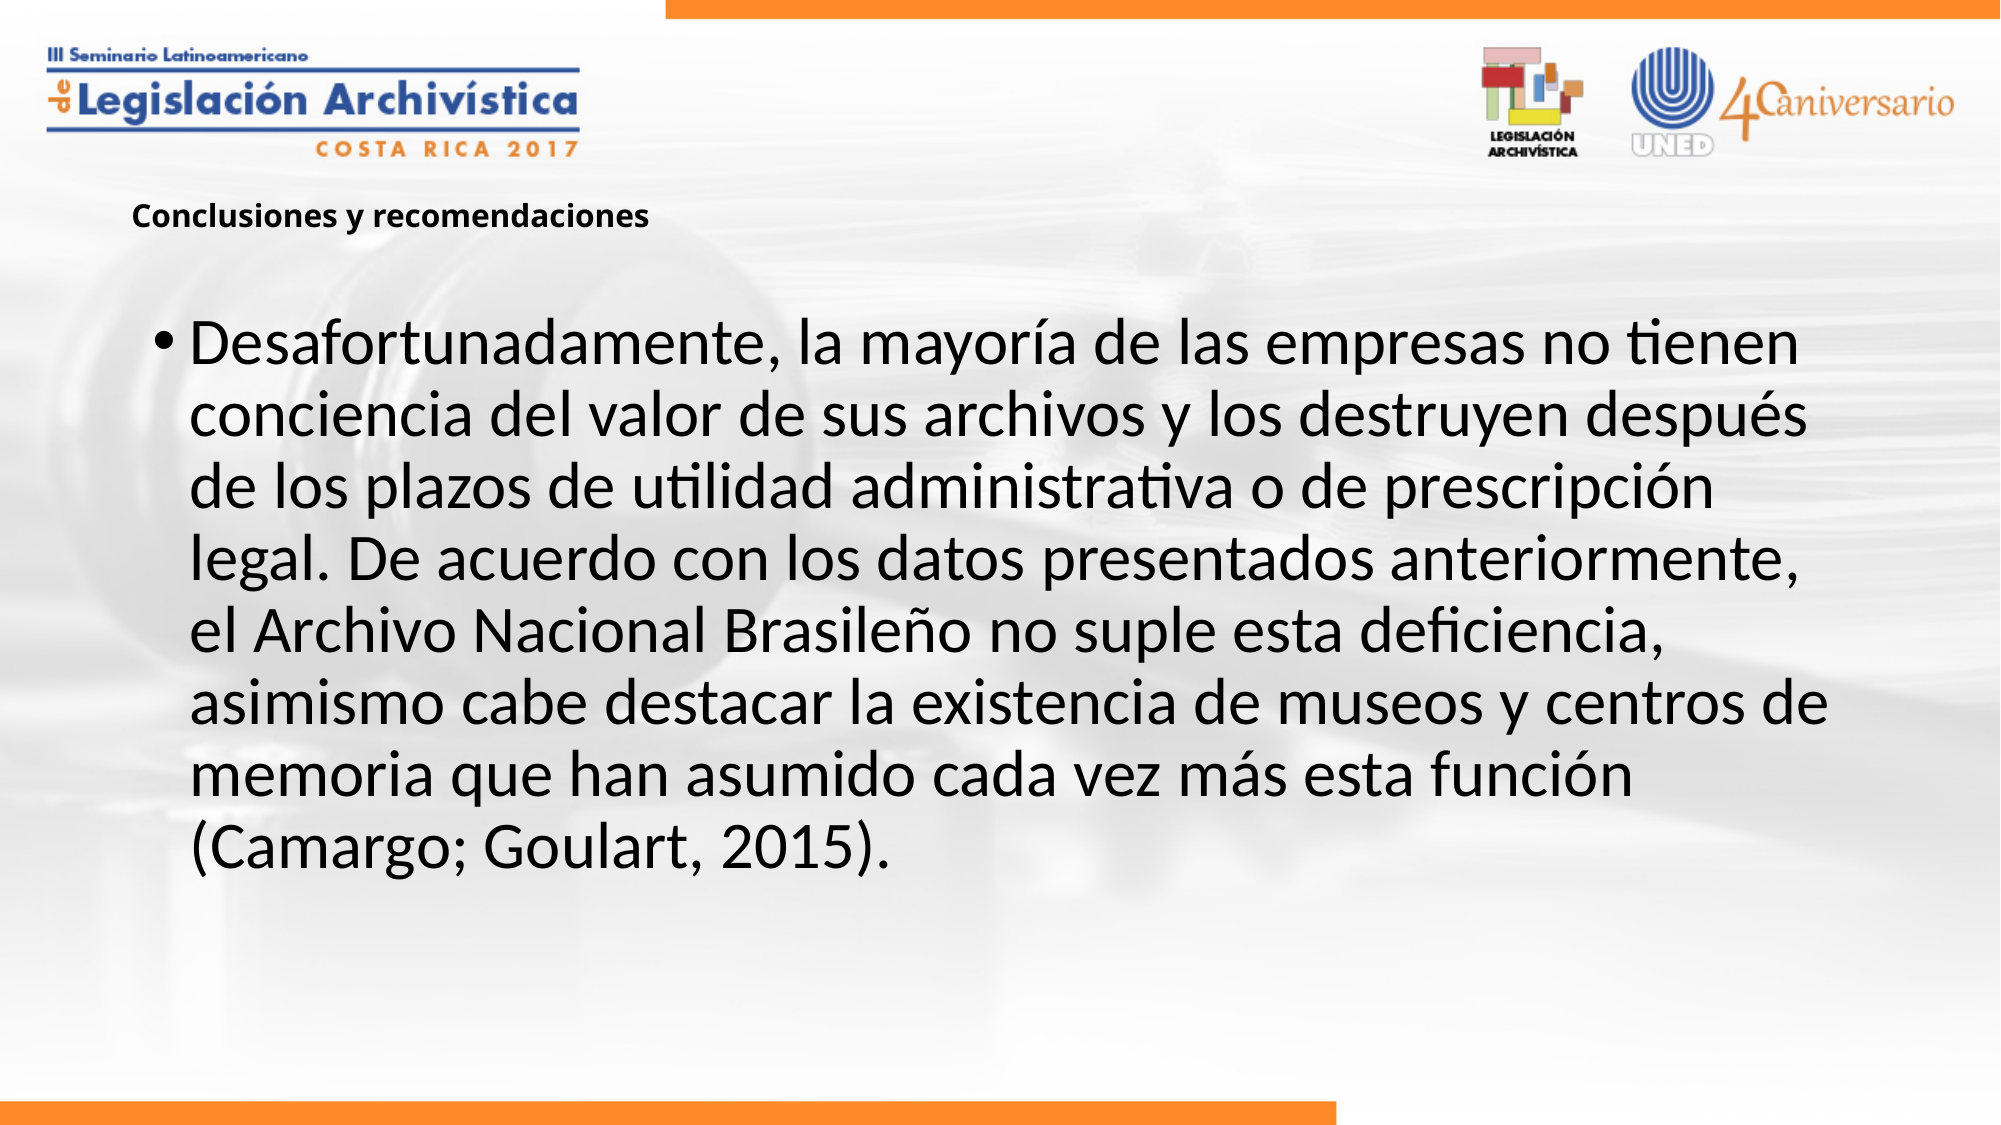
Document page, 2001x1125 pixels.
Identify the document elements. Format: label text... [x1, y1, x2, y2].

title Conclusiones y recomendaciones [116, 192, 1842, 285]
list Desafortunadamente, la mayoría de las empresas no tienen conciencia del valor de sus archivos y los destruyen después de los plazos de utilidad administrativa o de prescripción legal. De acuerdo con los datos presentados anteriormente, el Archivo Nacional Brasileño no suple esta deficiencia, asimismo cabe destacar la existencia de museos y centros de memoria que han asumido cada vez más esta función (Camargo; Goulart, 2015). [137, 299, 1863, 1060]
picture [0, 0, 2001, 1125]
